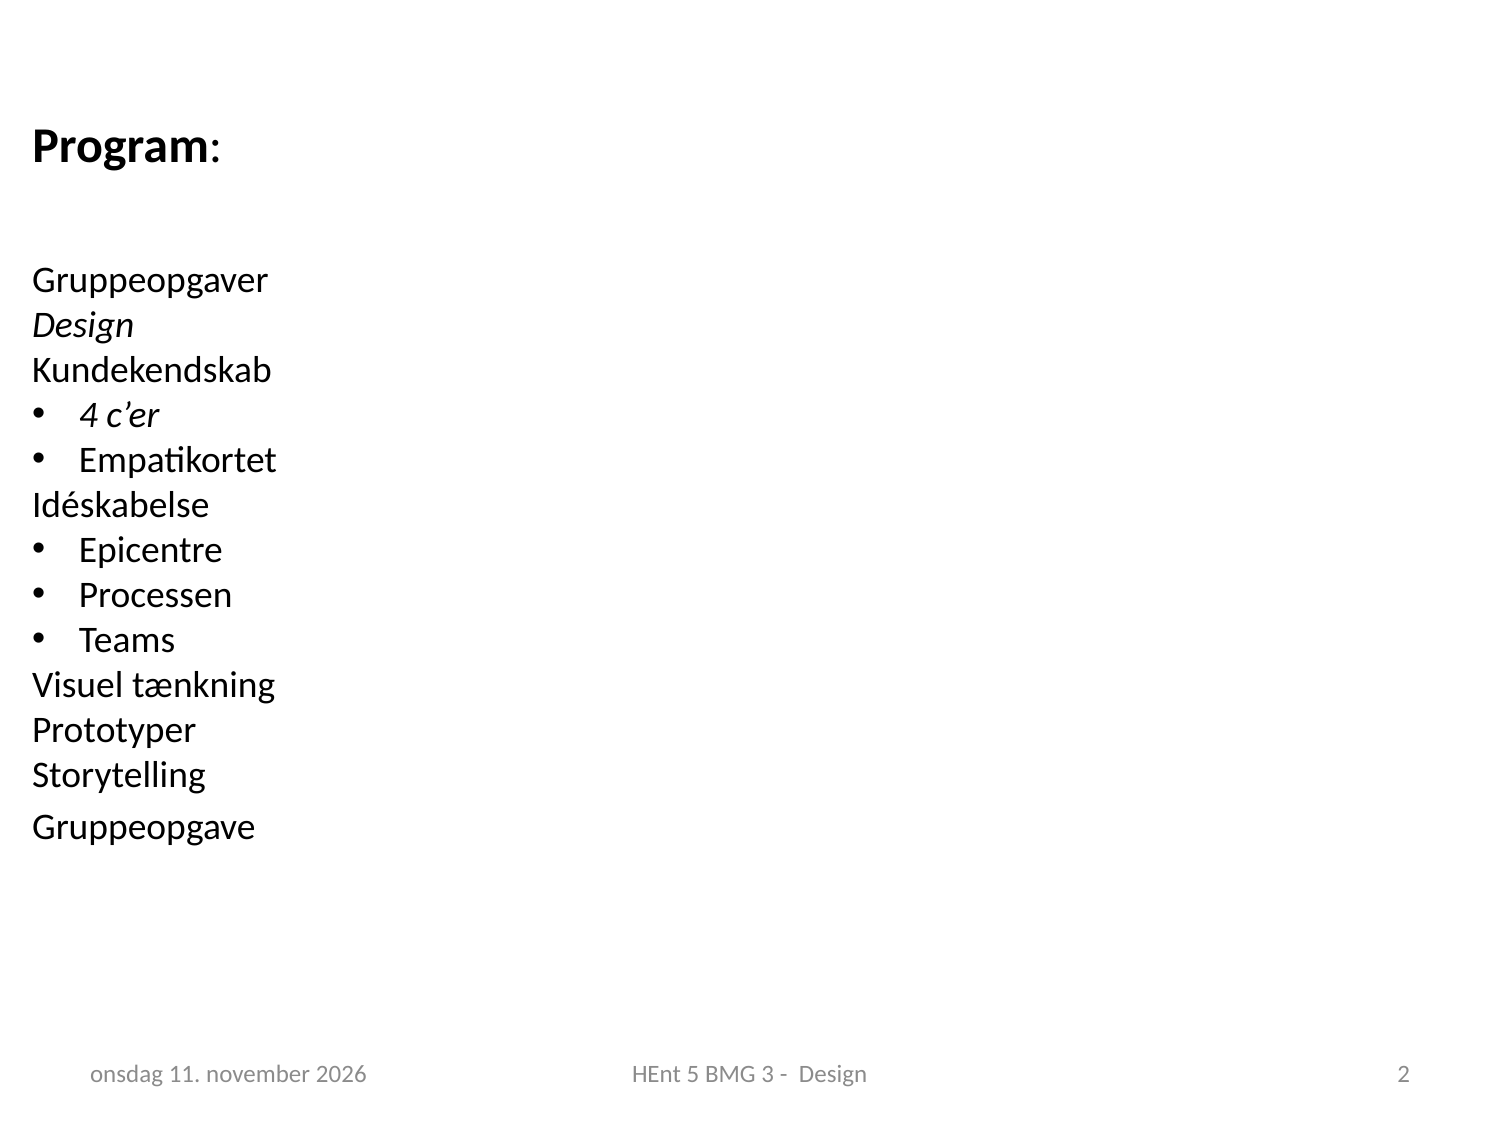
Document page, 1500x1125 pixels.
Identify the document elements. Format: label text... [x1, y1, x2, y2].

list Program: [17, 105, 1364, 1003]
slide_number 2 [1074, 1042, 1425, 1103]
text_box Gruppeopgaver Design Kundekendskab 4 c’er Empatikortet Idéskabelse Epicentre Processen Teams Visuel tænkning Prototyper Storytelling Gruppeopgave [17, 247, 340, 854]
footer HEnt 5 BMG 3 - Design [512, 1042, 988, 1103]
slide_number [75, 1042, 425, 1103]
